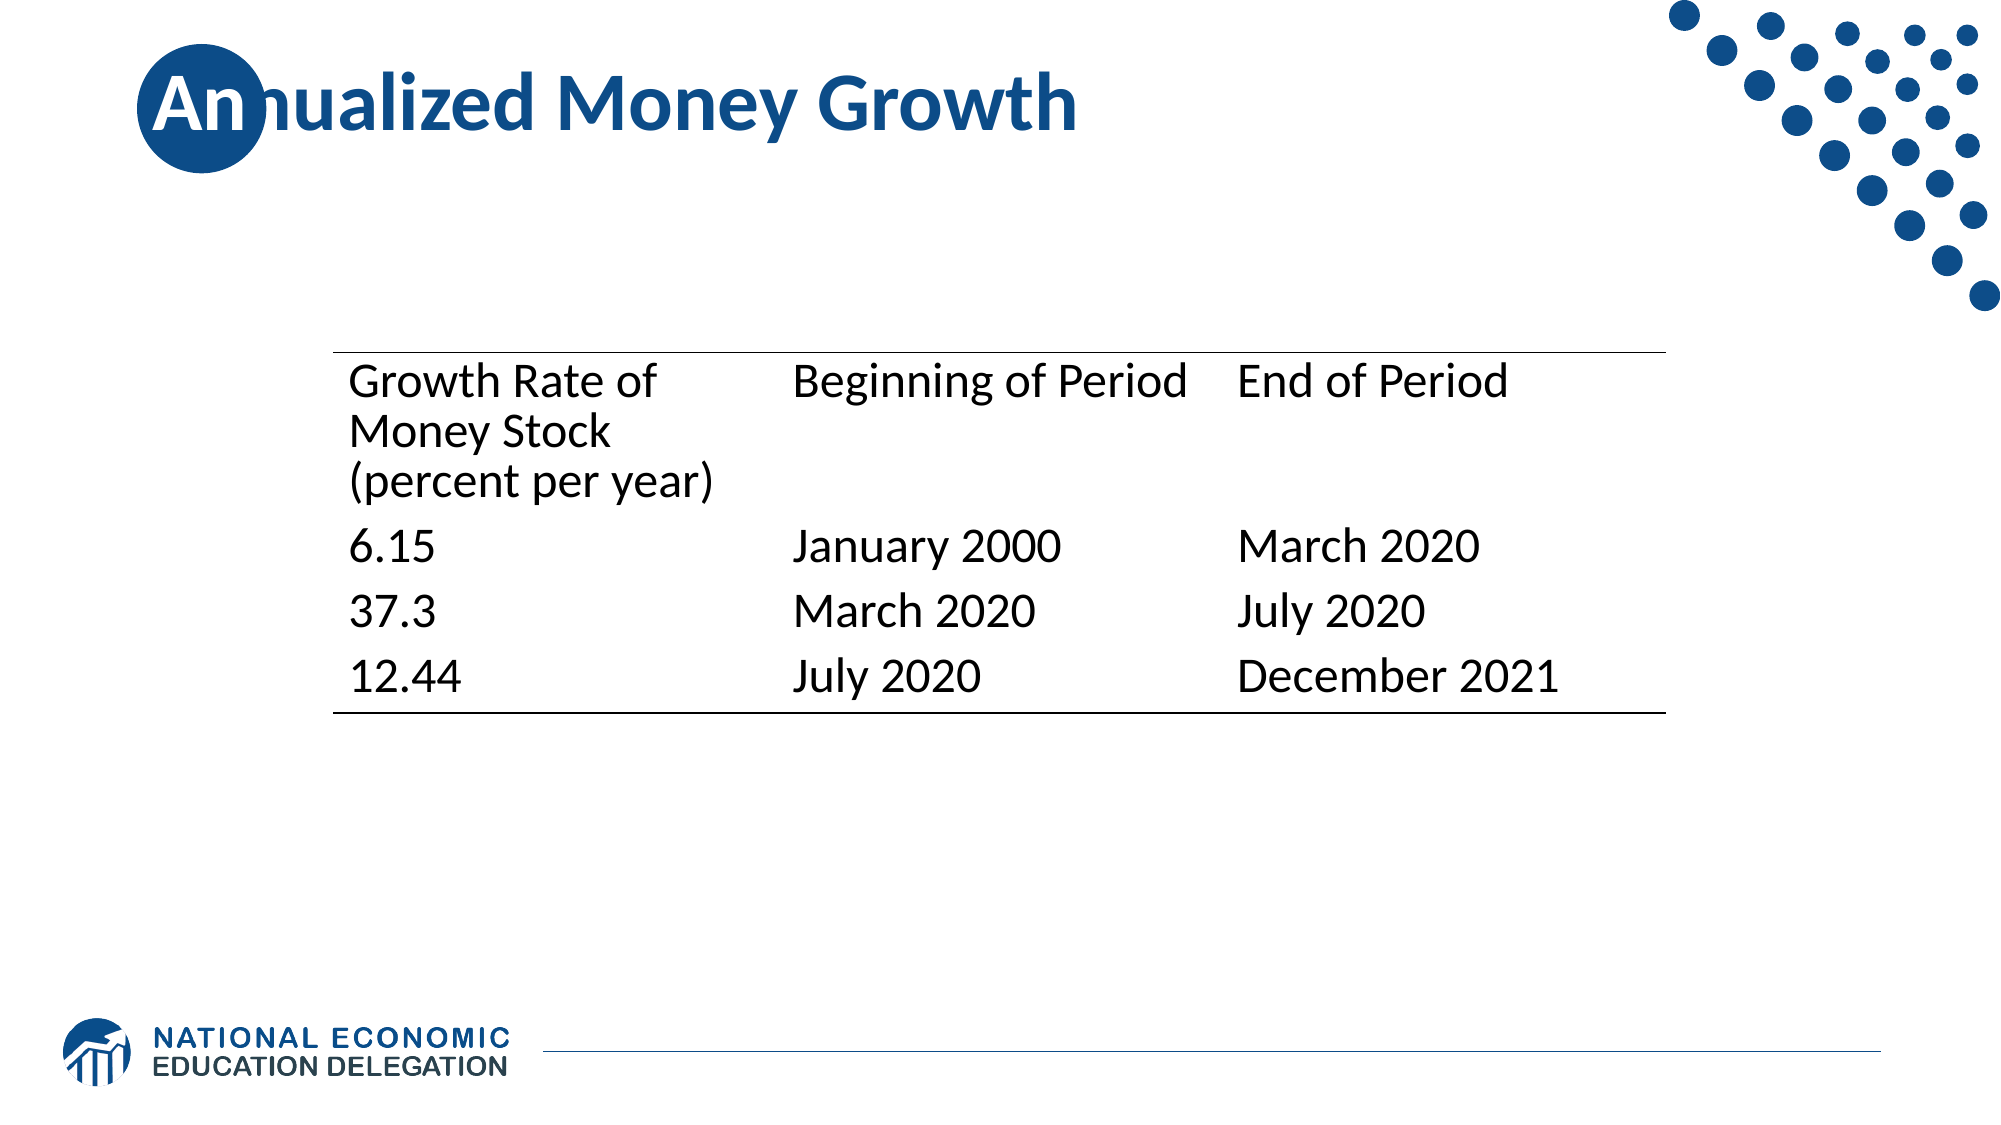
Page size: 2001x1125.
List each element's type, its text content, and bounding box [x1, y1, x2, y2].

table_cell July 2020 [1222, 583, 1666, 648]
table_header Beginning of Period [778, 353, 1222, 518]
table_cell 12.44 [333, 648, 778, 712]
table_cell January 2000 [778, 518, 1222, 583]
table_header End of Period [1222, 353, 1666, 518]
table_cell March 2020 [1222, 518, 1666, 583]
table_cell March 2020 [778, 583, 1222, 648]
table_cell July 2020 [778, 648, 1222, 712]
title Annualized Money Growth [137, 36, 1863, 171]
picture [55, 1013, 520, 1091]
table_cell 37.3 [333, 583, 778, 648]
table_header Growth Rate of Money Stock (percent per year) [333, 353, 778, 518]
table_cell December 2021 [1222, 648, 1666, 712]
table_cell 6.15 [333, 518, 778, 583]
